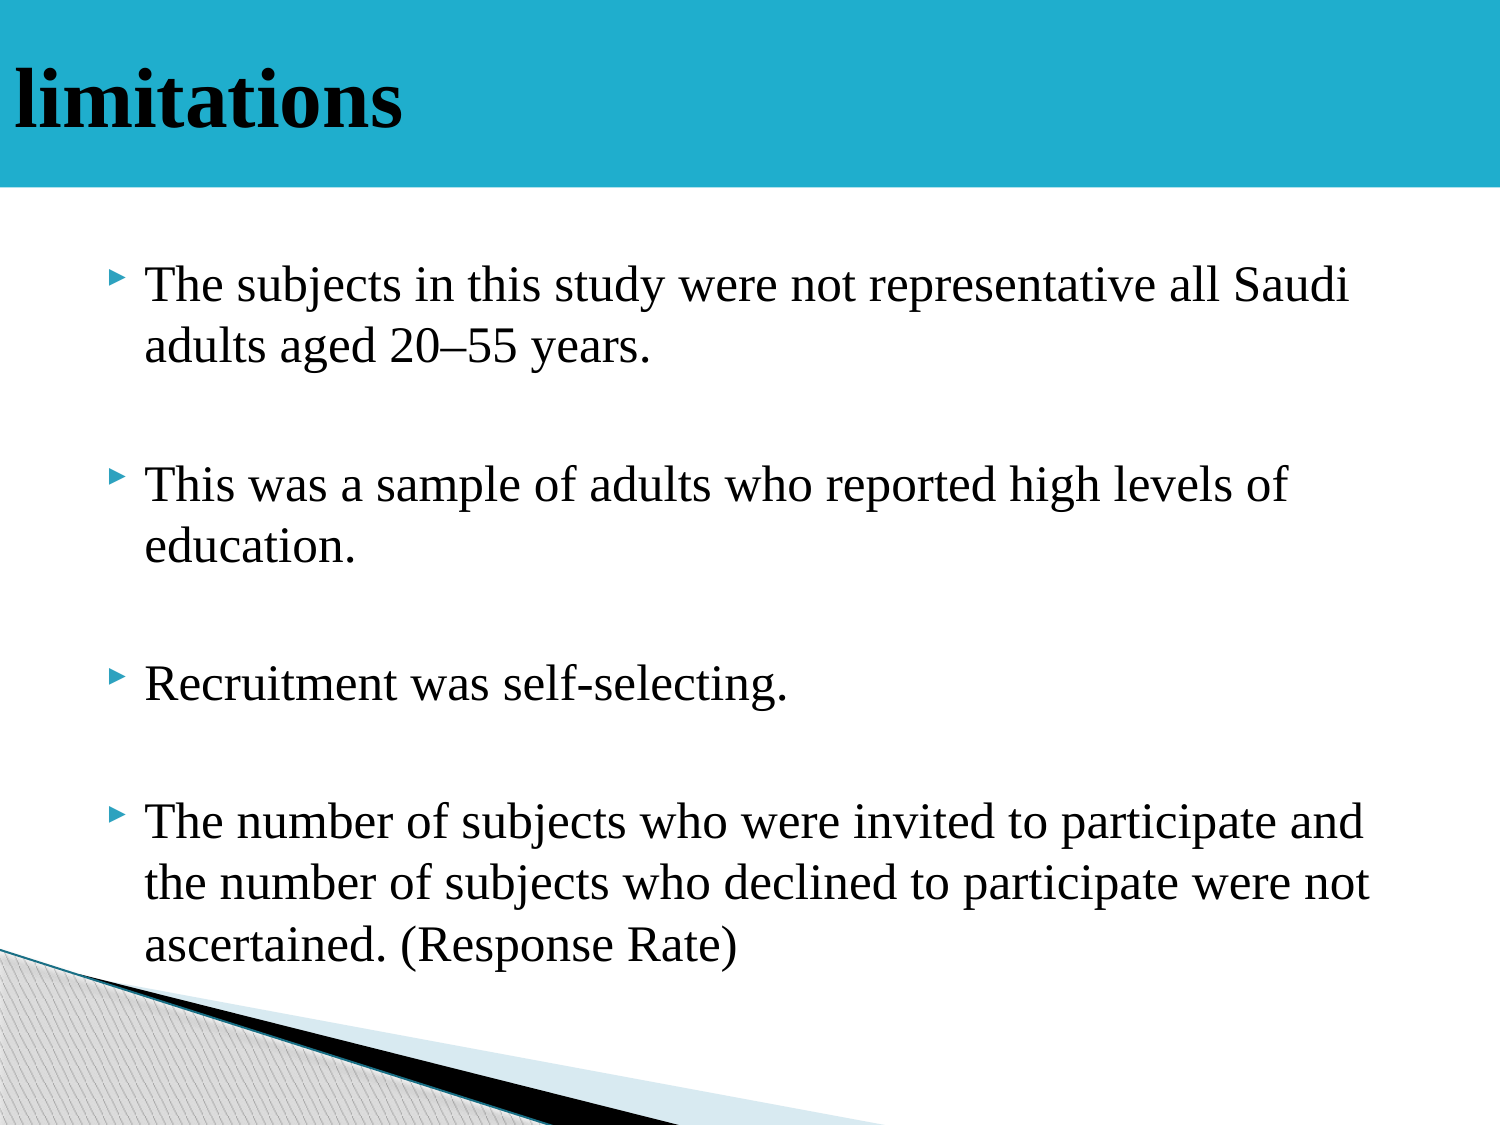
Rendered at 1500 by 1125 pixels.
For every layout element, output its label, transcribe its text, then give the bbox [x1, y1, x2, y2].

title limitations [0, 0, 1500, 188]
list The subjects in this study were not representative all Saudi adults aged 20–55 years. This was a sample of adults who reported high levels of education. Recruitment was self-selecting. The number of subjects who were invited to participate and the number of subjects who declined to participate were not ascertained. (Response Rate) [75, 243, 1425, 986]
